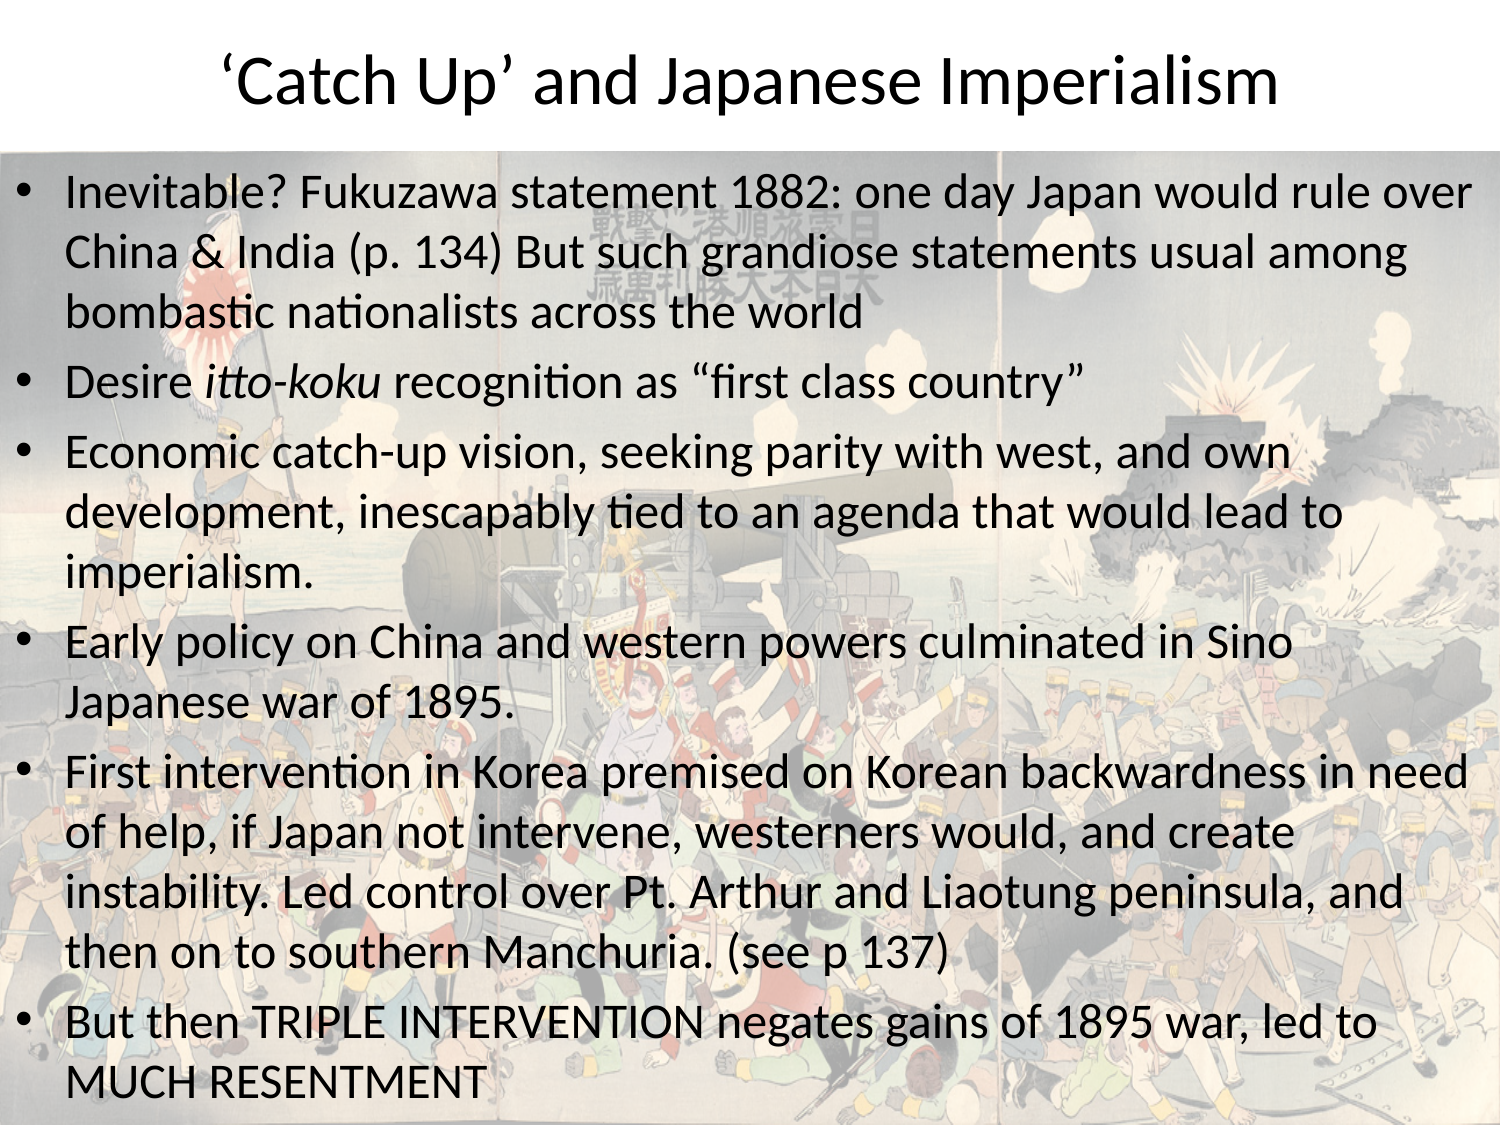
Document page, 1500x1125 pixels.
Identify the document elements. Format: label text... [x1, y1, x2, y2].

title ‘Catch Up’ and Japanese Imperialism [75, 0, 1425, 151]
list Inevitable? Fukuzawa statement 1882: one day Japan would rule over China & India (p. 134) But such grandiose statements usual among bombastic nationalists across the world Desire itto-koku recognition as “first class country” Economic catch-up vision, seeking parity with west, and own development, inescapably tied to an agenda that would lead to imperialism. Early policy on China and western powers culminated in Sino Japanese war of 1895. First intervention in Korea premised on Korean backwardness in need of help, if Japan not intervene, westerners would, and create instability. Led control over Pt. Arthur and Liaotung peninsula, and then on to southern Manchuria. (see p 137) But then TRIPLE INTERVENTION negates gains of 1895 war, led to MUCH RESENTMENT [0, 151, 1500, 1125]
